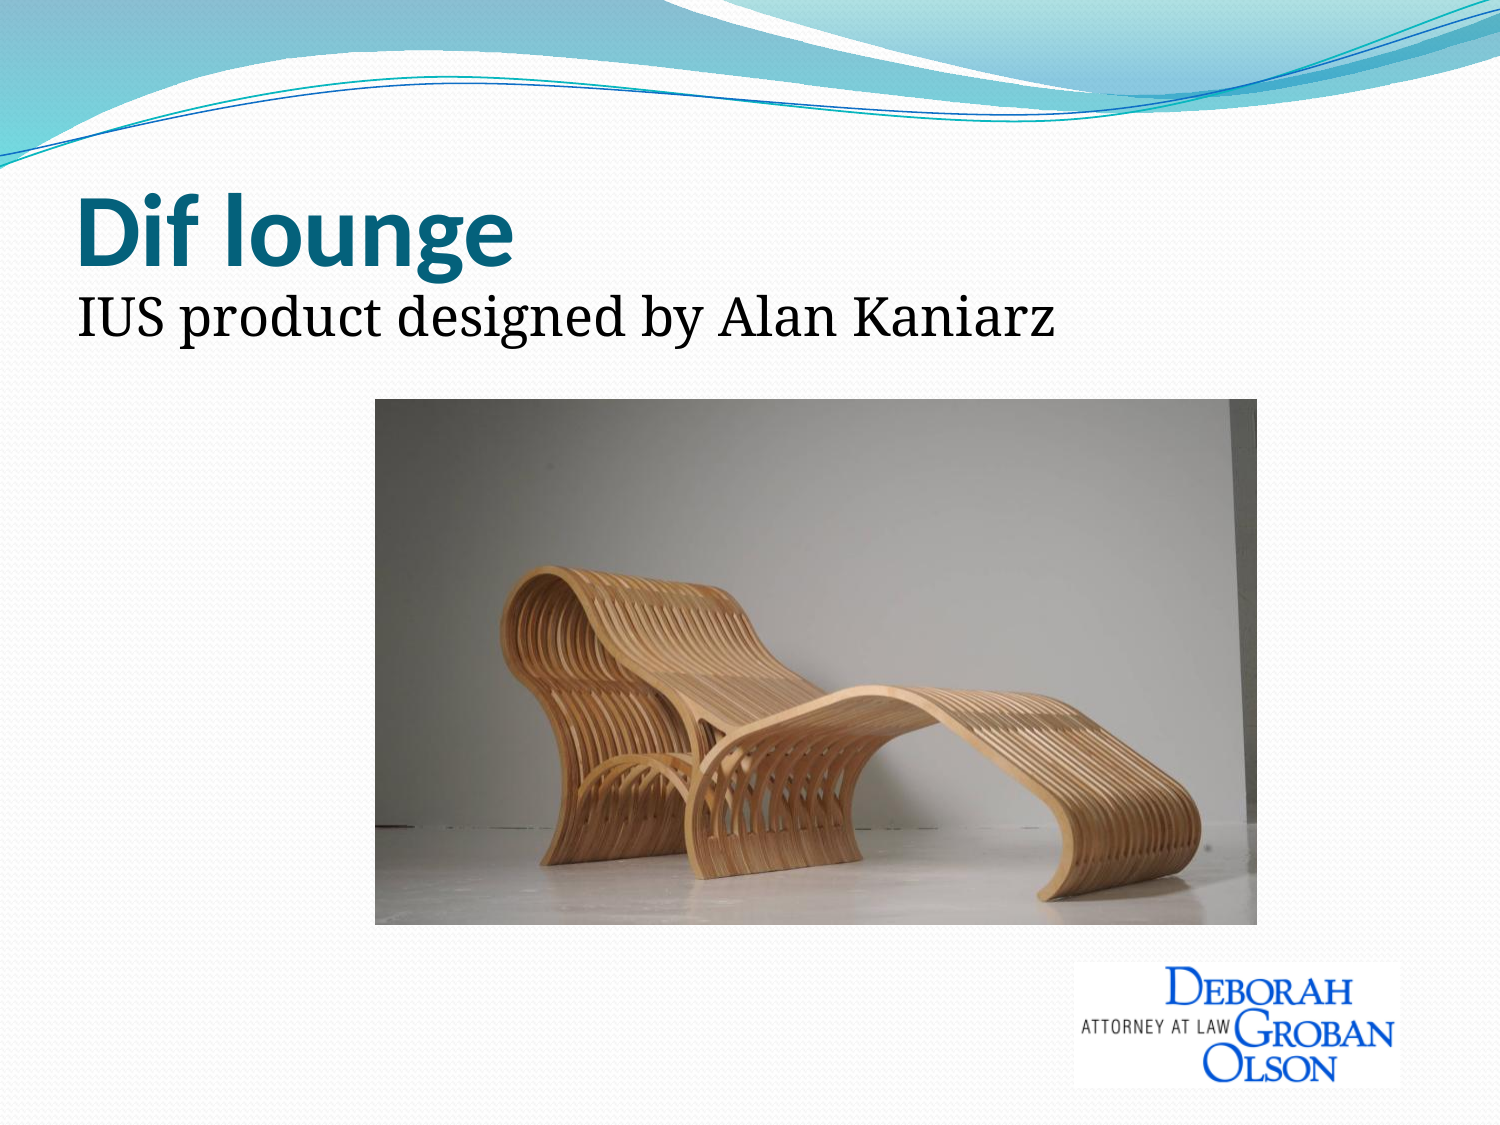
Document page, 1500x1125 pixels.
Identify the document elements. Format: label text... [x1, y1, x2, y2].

title Dif lounge [75, 115, 1425, 288]
picture [374, 399, 1257, 926]
picture [1074, 1033, 1400, 1088]
list IUS product designed by Alan Kaniarz [62, 275, 1413, 1033]
